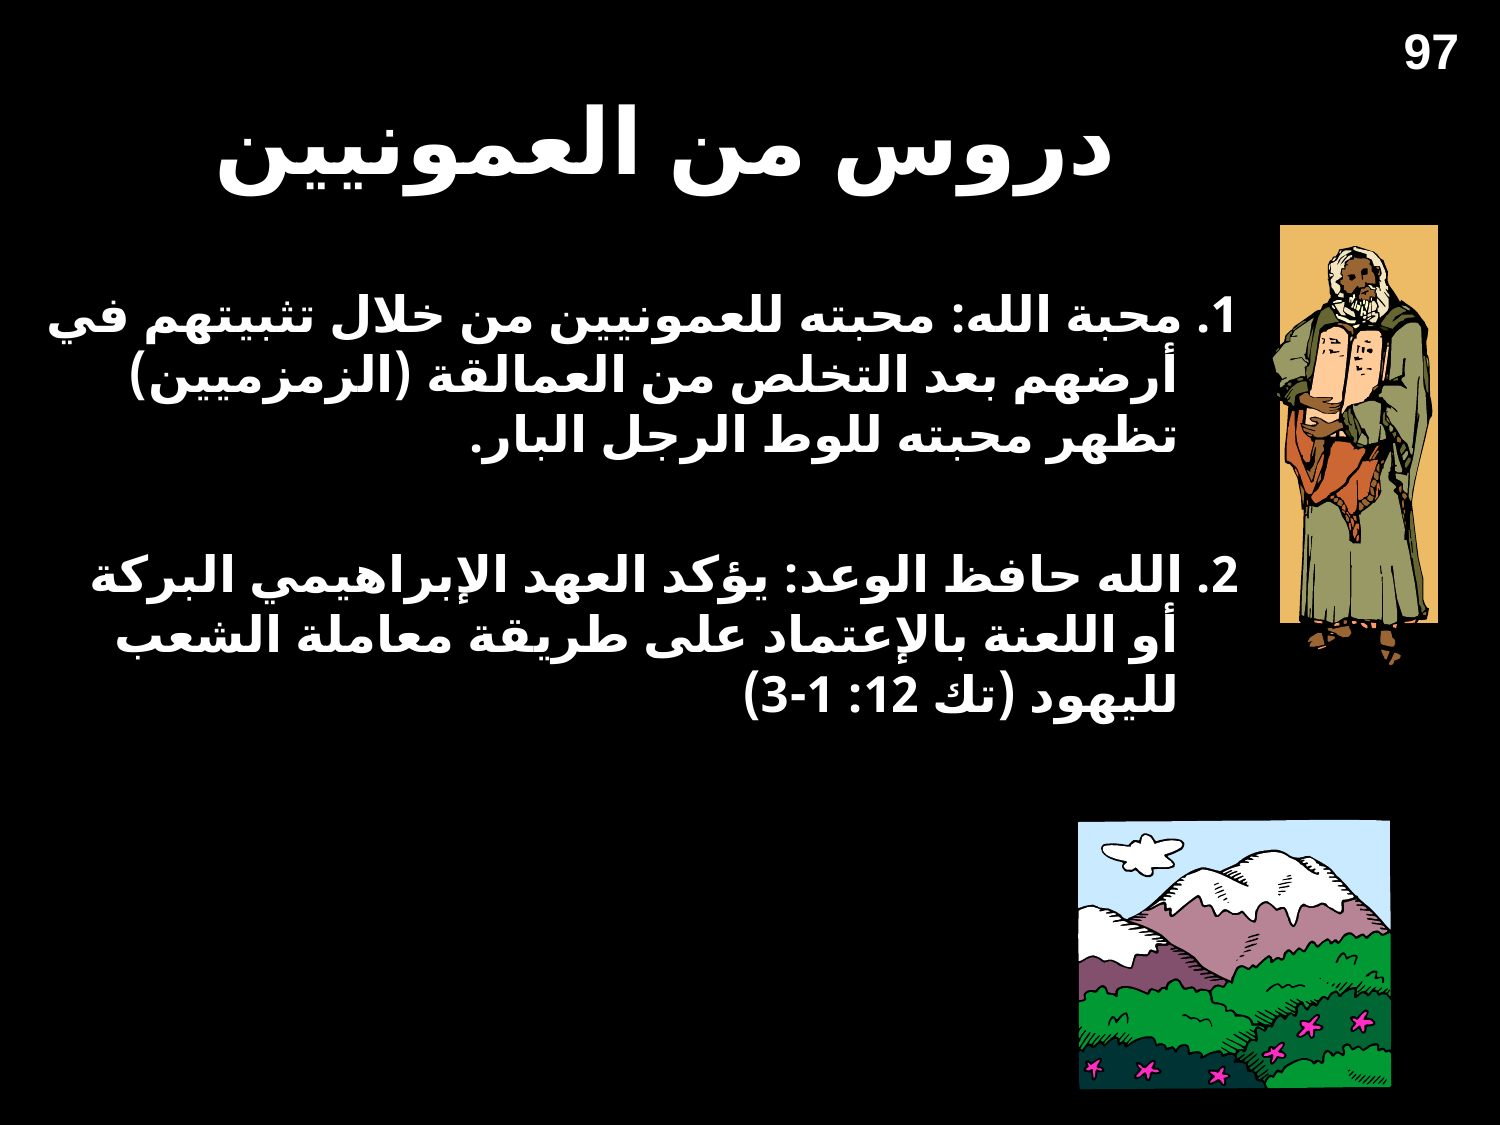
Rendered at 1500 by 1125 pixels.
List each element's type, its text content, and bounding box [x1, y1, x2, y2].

picture [1269, 219, 1445, 669]
text_box 97 [1374, 12, 1488, 88]
title دروس من العمونيين [28, 17, 1304, 259]
text_box 1. محبة الله: محبته للعمونيين من خلال تثبيتهم في أرضهم بعد التخلص من العمالقة (الزمزميين) تظهر محبته للوط الرجل البار. 2. الله حافظ الوعد: يؤكد العهد الإبراهيمي البركة أو اللعنة بالإعتماد على طريقة معاملة الشعب لليهود (تك 12: 1-3) [24, 275, 1254, 1020]
picture [1068, 810, 1400, 1099]
